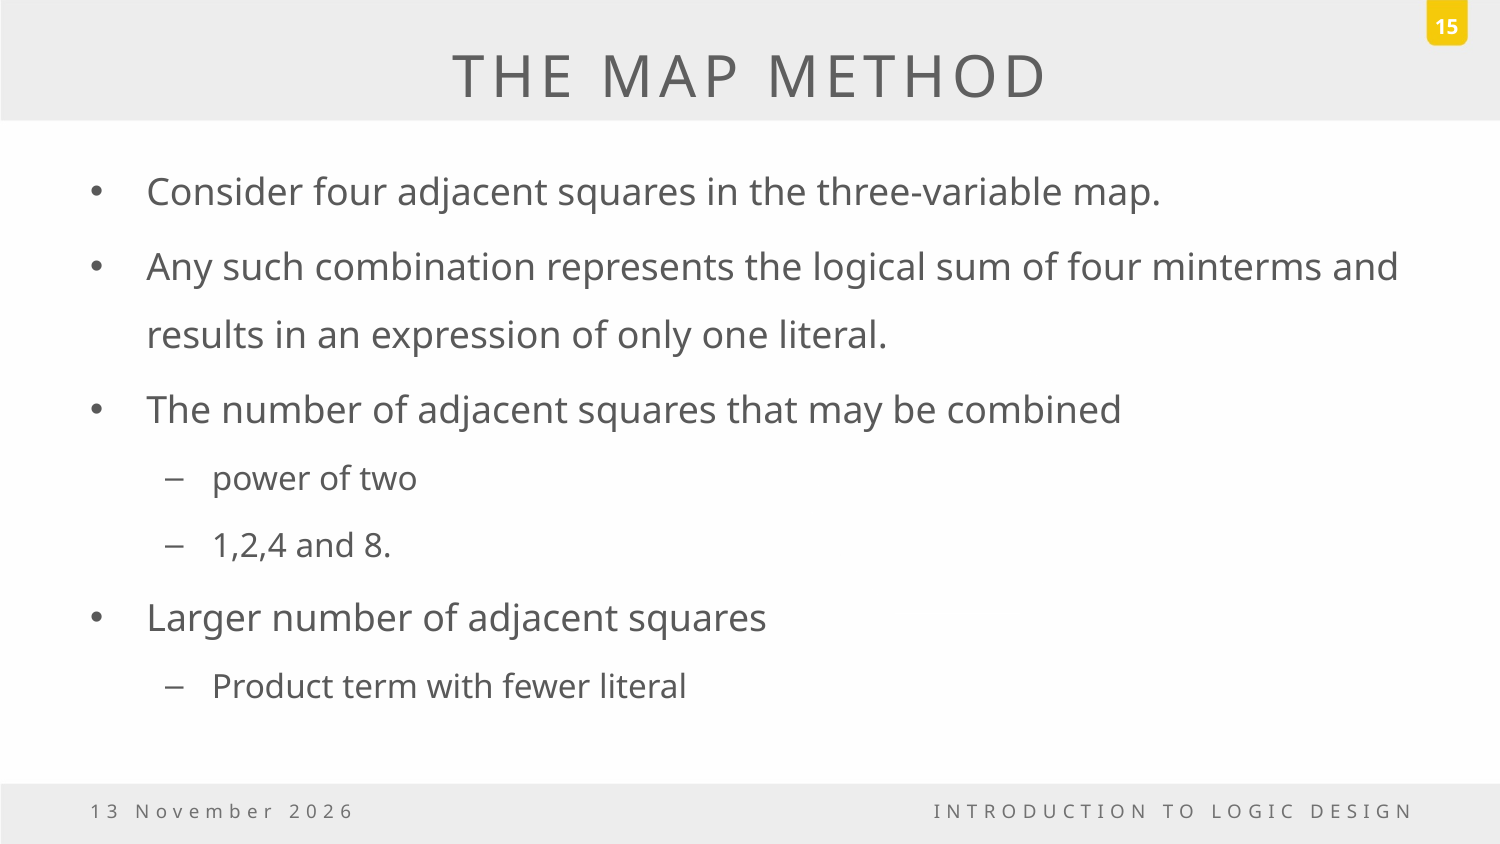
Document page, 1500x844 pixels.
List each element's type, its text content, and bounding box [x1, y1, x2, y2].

picture [0, 0, 1500, 844]
list Consider four adjacent squares in the three-variable map. Any such combination represents the logical sum of four minterms and results in an expression of only one literal. The number of adjacent squares that may be combined power of two 1,2,4 and 8. Larger number of adjacent squares Product term with fewer literal [75, 138, 1425, 754]
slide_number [75, 790, 425, 836]
title THE MAP METHOD [75, 33, 1425, 115]
slide_number 15 [1414, 11, 1474, 44]
footer INTRODUCTION TO LOGIC DESIGN [785, 790, 1425, 836]
